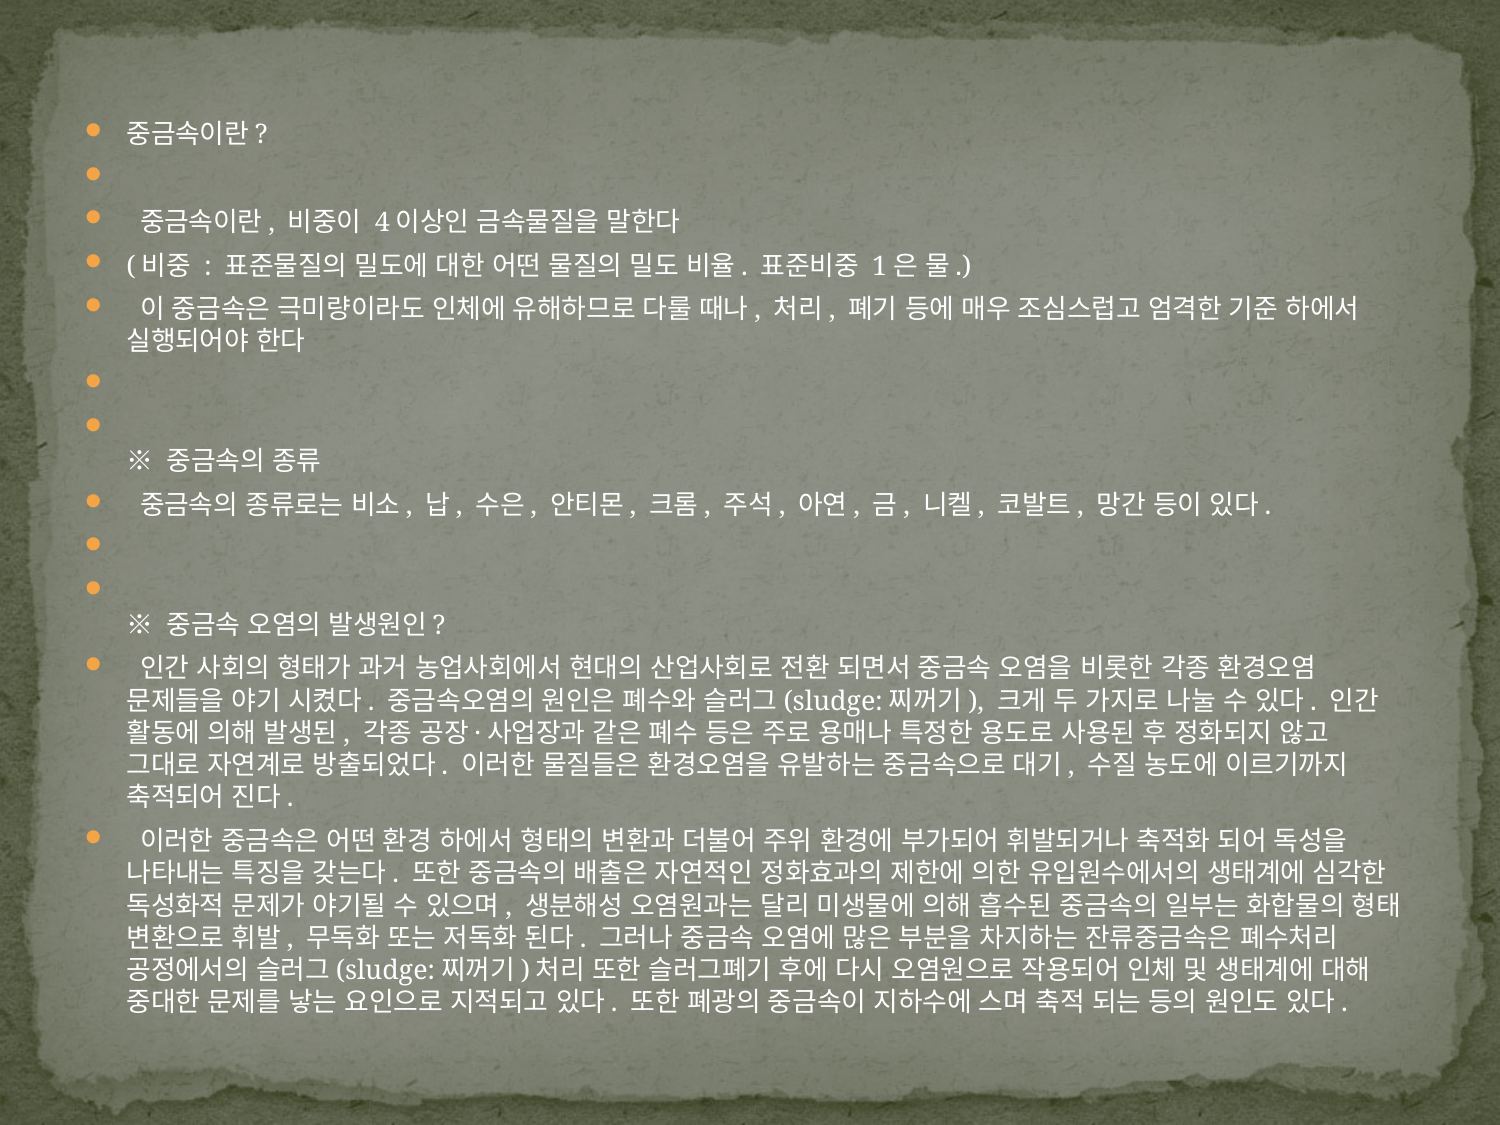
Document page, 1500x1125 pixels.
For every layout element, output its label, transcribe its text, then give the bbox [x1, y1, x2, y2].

text_box [81, 81, 1477, 138]
list 중금속이란? 중금속이란, 비중이 4이상인 금속물질을 말한다 (비중 : 표준물질의 밀도에 대한 어떤 물질의 밀도 비율. 표준비중 1은 물.) 이 중금속은 극미량이라도 인체에 유해하므로 다룰 때나, 처리, 폐기 등에 매우 조심스럽고 엄격한 기준 하에서 실행되어야 한다 ※ 중금속의 종류 중금속의 종류로는 비소, 납, 수은, 안티몬, 크롬, 주석, 아연, 금, 니켈, 코발트, 망간 등이 있다. ※ 중금속 오염의 발생원인? 인간 사회의 형태가 과거 농업사회에서 현대의 산업사회로 전환 되면서 중금속 오염을 비롯한 각종 환경오염 문제들을 야기 시켰다. 중금속오염의 원인은 폐수와 슬러그(sludge:찌꺼기), 크게 두 가지로 나눌 수 있다. 인간 활동에 의해 발생된, 각종 공장·사업장과 같은 폐수 등은 주로 용매나 특정한 용도로 사용된 후 정화되지 않고 그대로 자연계로 방출되었다. 이러한 물질들은 환경오염을 유발하는 중금속으로 대기, 수질 농도에 이르기까지 축적되어 진다. 이러한 중금속은 어떤 환경 하에서 형태의 변환과 더불어 주위 환경에 부가되어 휘발되거나 축적화 되어 독성을 나타내는 특징을 갖는다. 또한 중금속의 배출은 자연적인 정화효과의 제한에 의한 유입원수에서의 생태계에 심각한 독성화적 문제가 야기될 수 있으며, 생분해성 오염원과는 달리 미생물에 의해 흡수된 중금속의 일부는 화합물의 형태 변환으로 휘발, 무독화 또는 저독화 된다. 그러나 중금속 오염에 많은 부분을 차지하는 잔류중금속은 폐수처리 공정에서의 슬러그(sludge:찌꺼기)처리 또한 슬러그폐기 후에 다시 오염원으로 작용되어 인체 및 생태계에 대해 중대한 문제를 낳는 요인으로 지적되고 있다. 또한 폐광의 중금속이 지하수에 스며 축적 되는 등의 원인도 있다. [70, 70, 1421, 1067]
